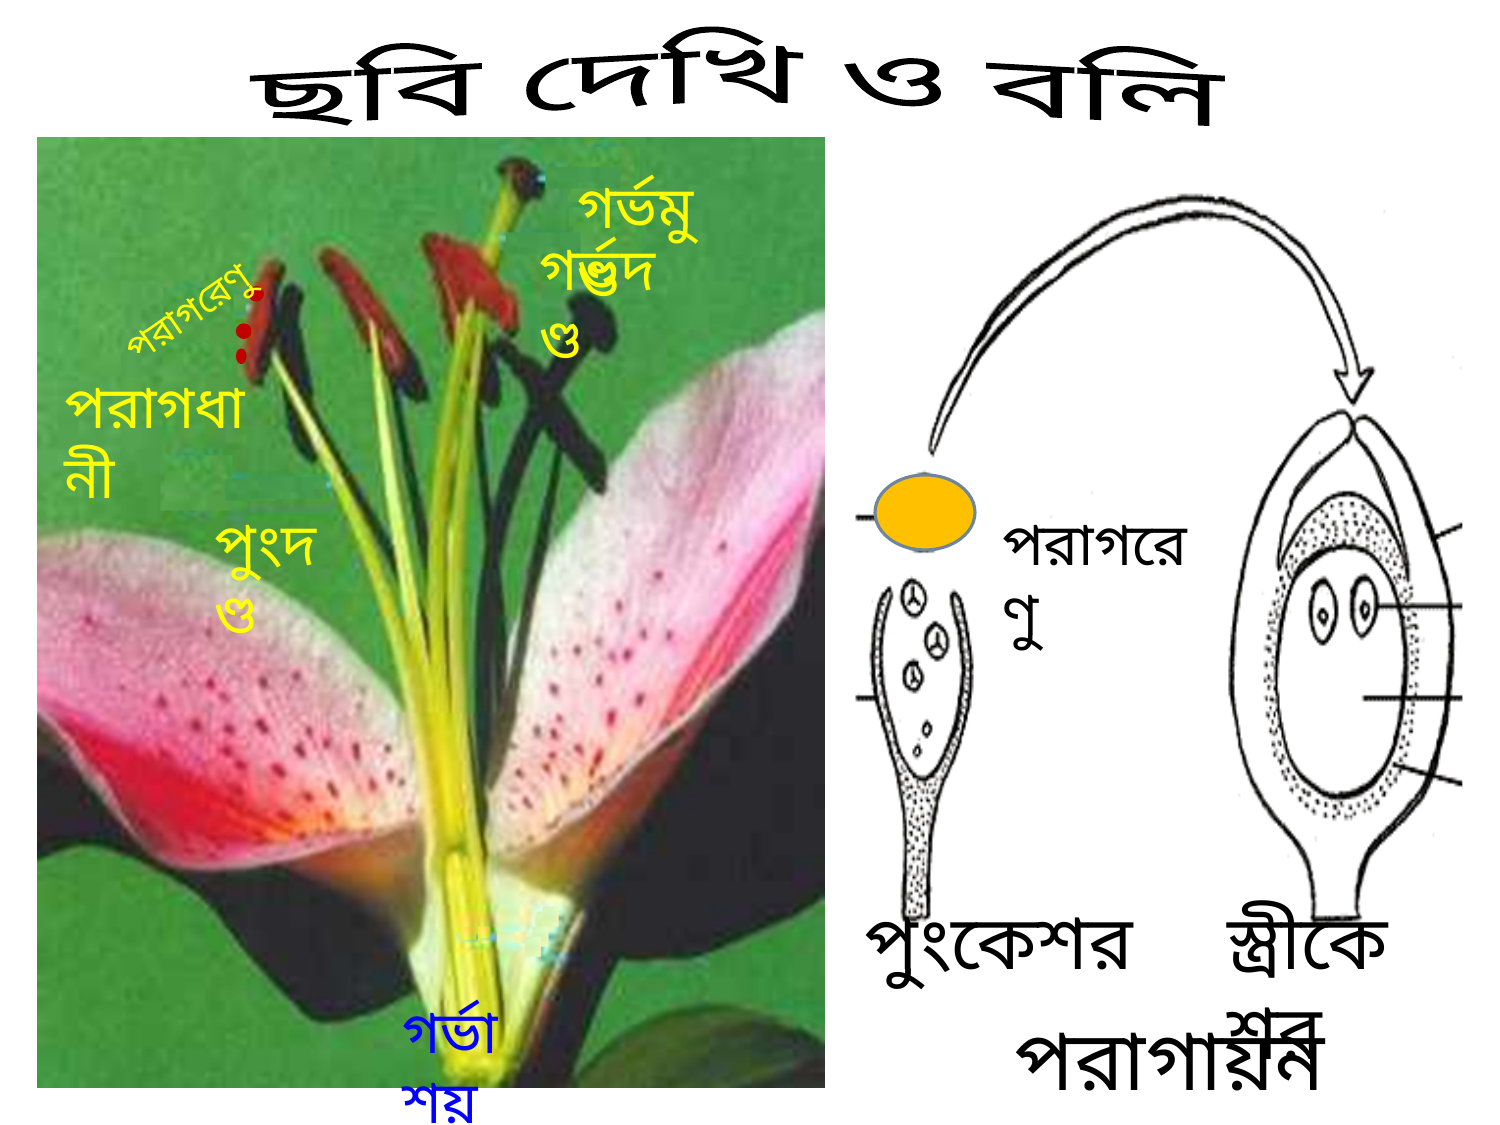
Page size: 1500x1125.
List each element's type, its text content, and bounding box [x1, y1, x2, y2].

text_box পরাগায়ন [999, 999, 1350, 1115]
text_box স্ত্রীকেশর [1212, 951, 1450, 1083]
text_box গর্ভাশয় [387, 1101, 550, 1125]
picture [37, 137, 826, 1088]
picture [849, 187, 1463, 938]
text_box পুংকেশর [849, 950, 1150, 993]
